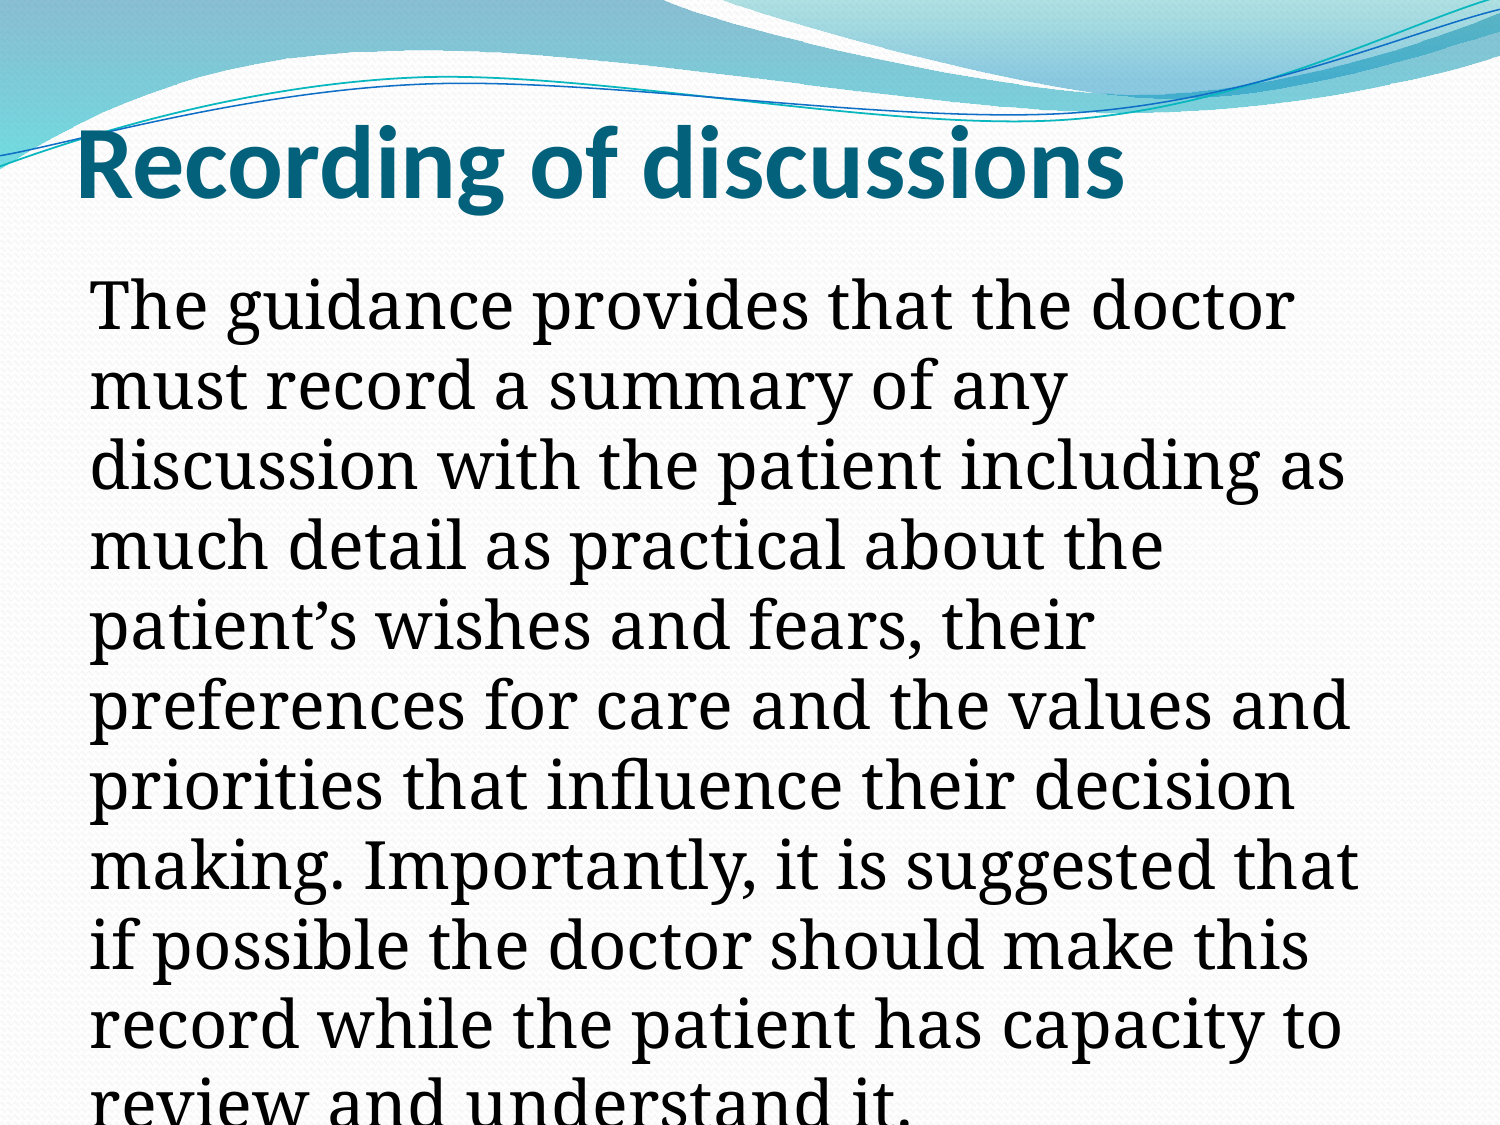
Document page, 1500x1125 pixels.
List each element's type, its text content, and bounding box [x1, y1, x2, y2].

title Recording of discussions [75, 66, 1425, 220]
list The guidance provides that the doctor must record a summary of any discussion with the patient including as much detail as practical about the patient’s wishes and fears, their preferences for care and the values and priorities that influence their decision making. Importantly, it is suggested that if possible the doctor should make this record while the patient has capacity to review and understand it. [75, 255, 1425, 1059]
